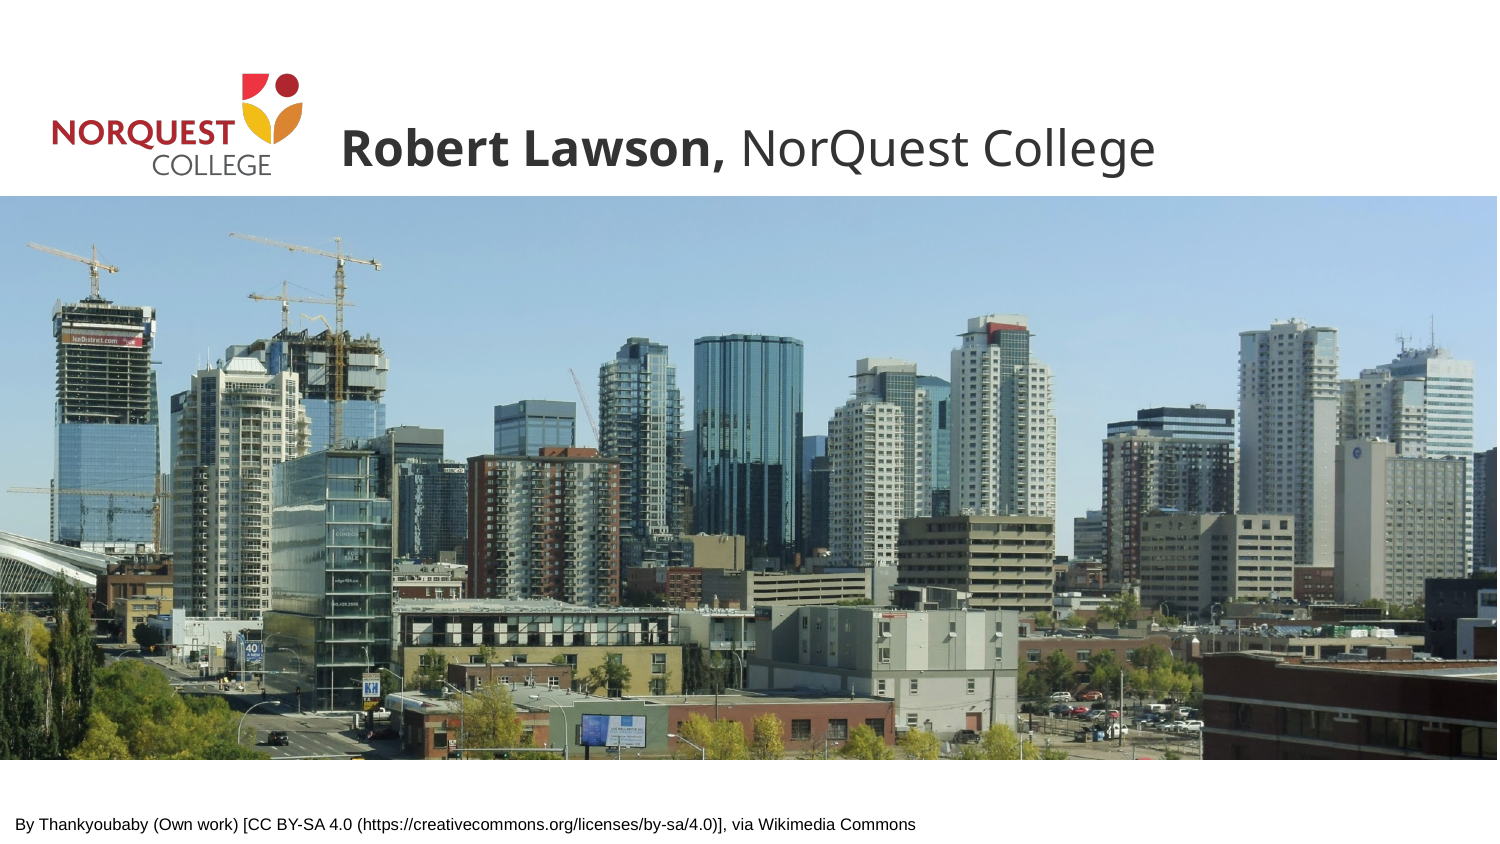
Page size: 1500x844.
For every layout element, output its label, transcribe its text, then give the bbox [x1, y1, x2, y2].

text_box By Thankyoubaby (Own work) [CC BY-SA 4.0 (https://creativecommons.org/licenses/by-sa/4.0)], via Wikimedia Commons [0, 803, 1500, 844]
picture [0, 196, 1497, 761]
text_box Robert Lawson, NorQuest College [325, 92, 1497, 168]
picture [38, 68, 316, 181]
